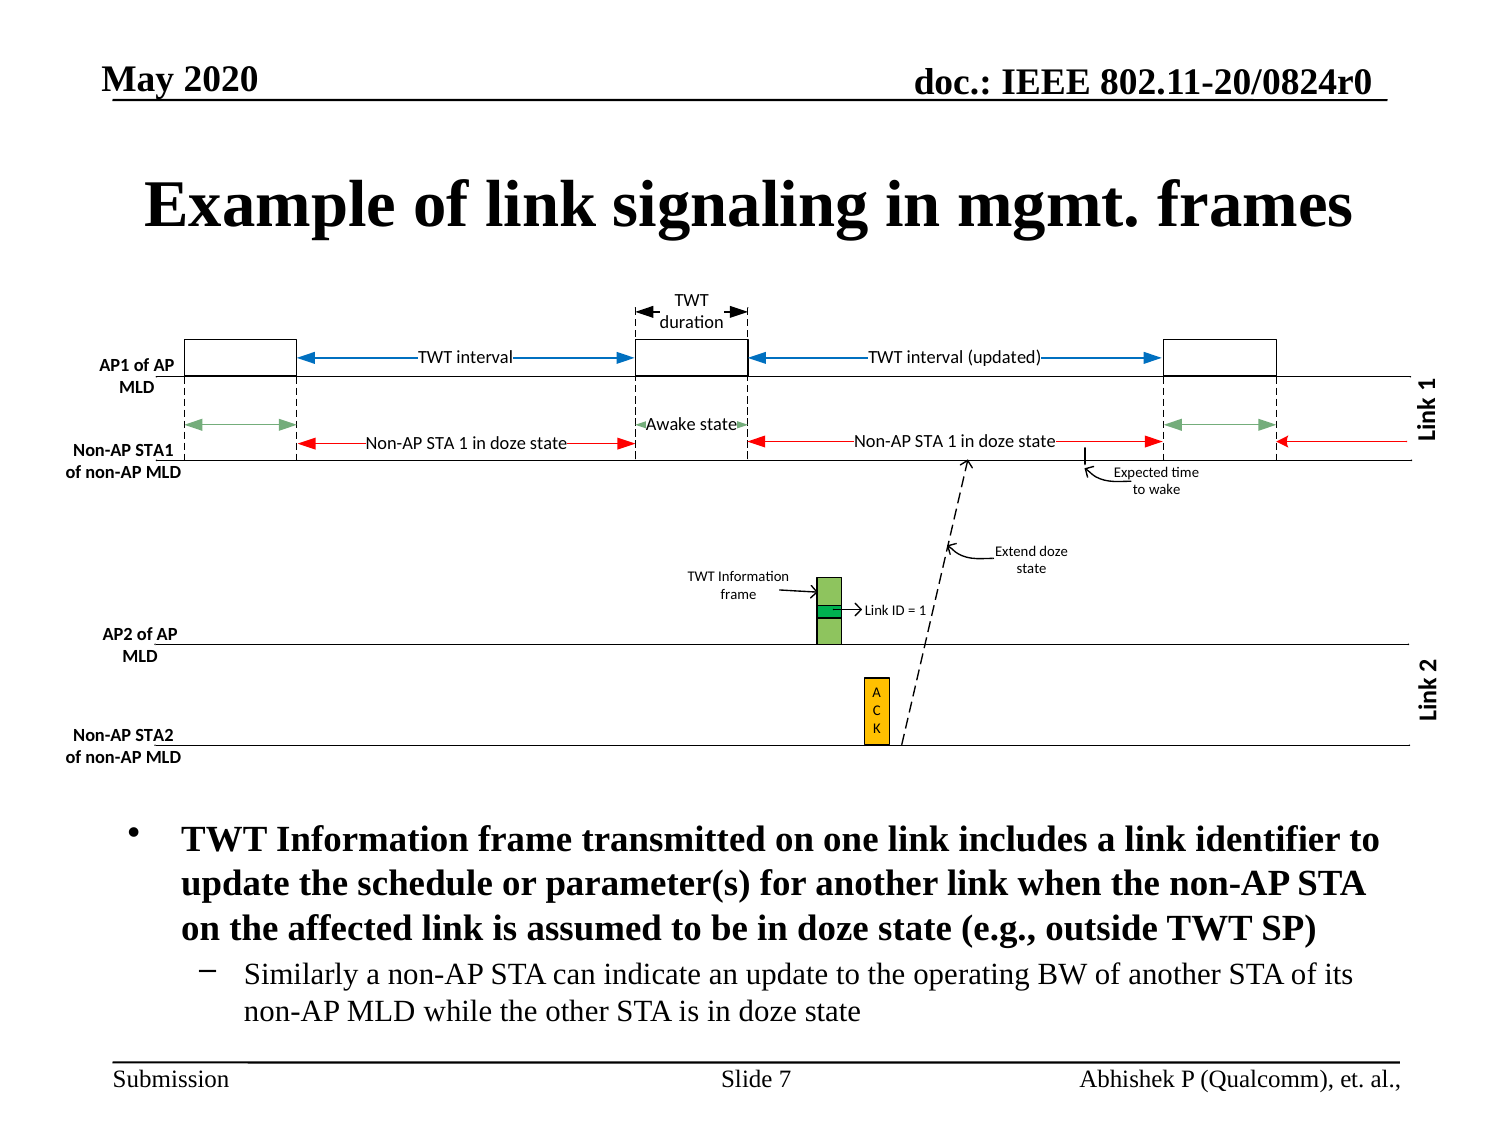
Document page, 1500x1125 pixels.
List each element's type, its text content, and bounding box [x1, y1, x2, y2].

footer Abhishek P (Qualcomm), et. al., [949, 1061, 1402, 1093]
list TWT Information frame transmitted on one link includes a link identifier to update the schedule or parameter(s) for another link when the non-AP STA on the affected link is assumed to be in doze state (e.g., outside TWT SP) Similarly a non-AP STA can indicate an update to the operating BW of another STA of its non-AP MLD while the other STA is in doze state [112, 806, 1411, 1048]
slide_number Slide 7 [712, 1061, 801, 1093]
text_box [53, 287, 1447, 772]
title Example of link signaling in mgmt. frames [112, 112, 1388, 285]
